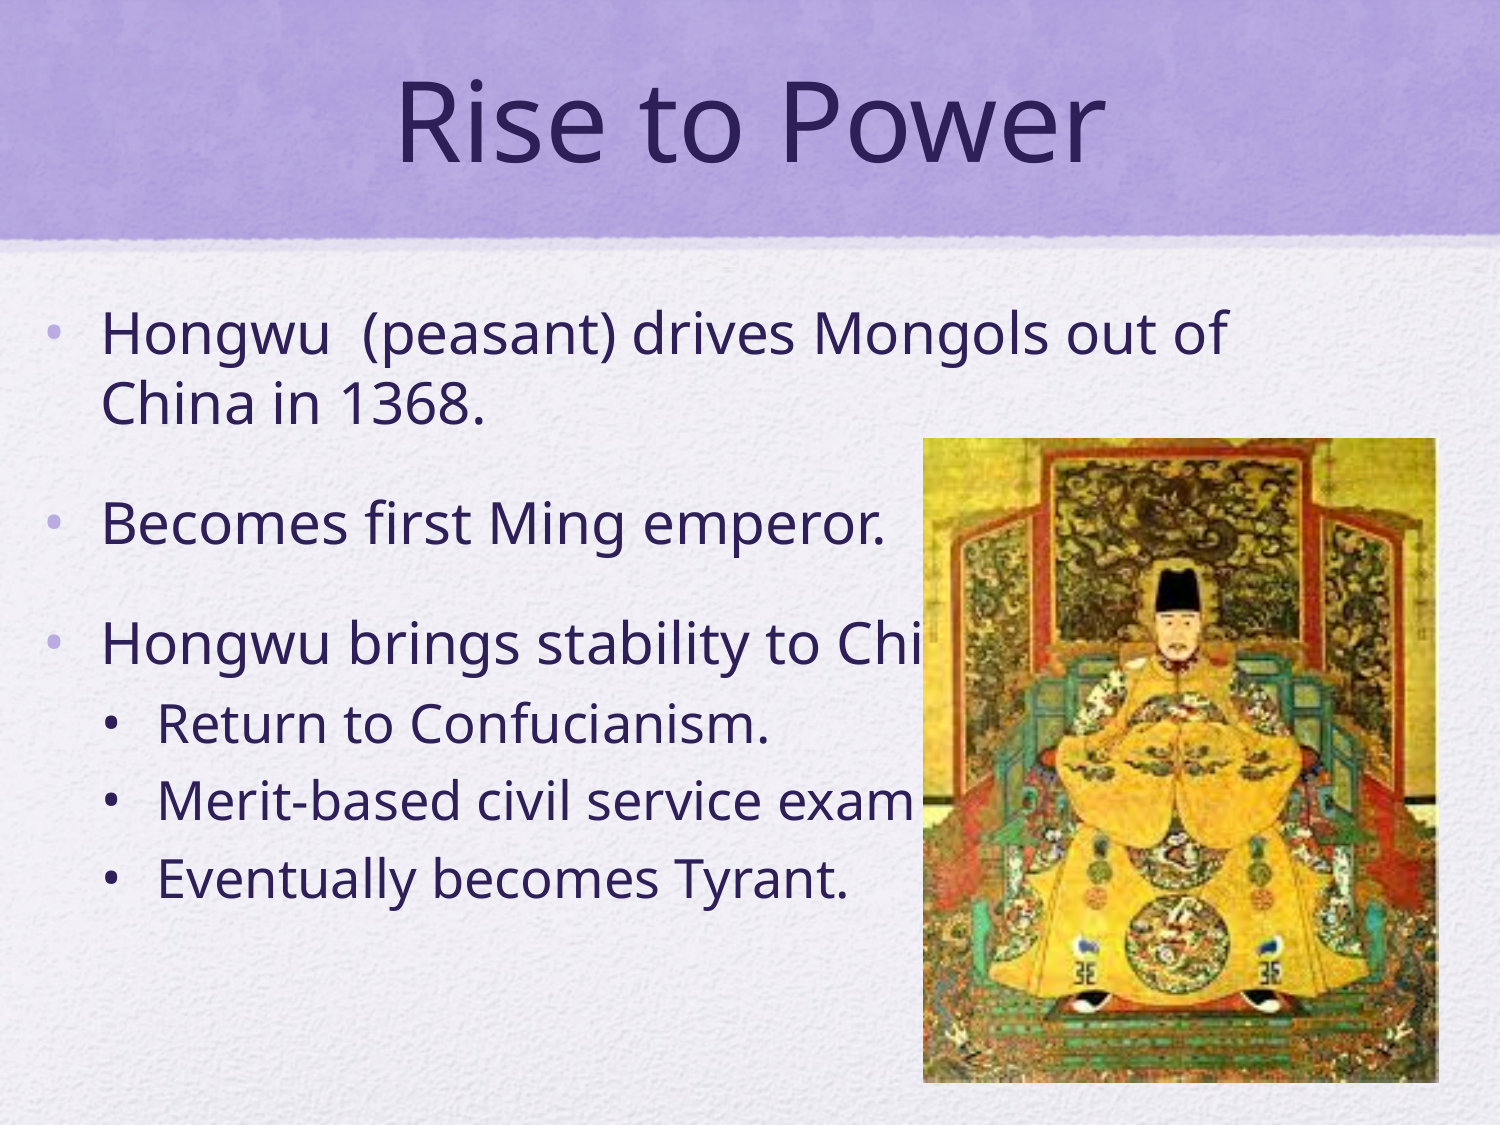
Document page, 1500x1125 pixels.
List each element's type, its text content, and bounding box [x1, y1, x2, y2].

list Hongwu (peasant) drives Mongols out of China in 1368. Becomes first Ming emperor. Hongwu brings stability to China. Return to Confucianism. Merit-based civil service exam Eventually becomes Tyrant. [28, 288, 1372, 1100]
title Rise to Power [129, 6, 1372, 239]
picture [0, 225, 1500, 1125]
